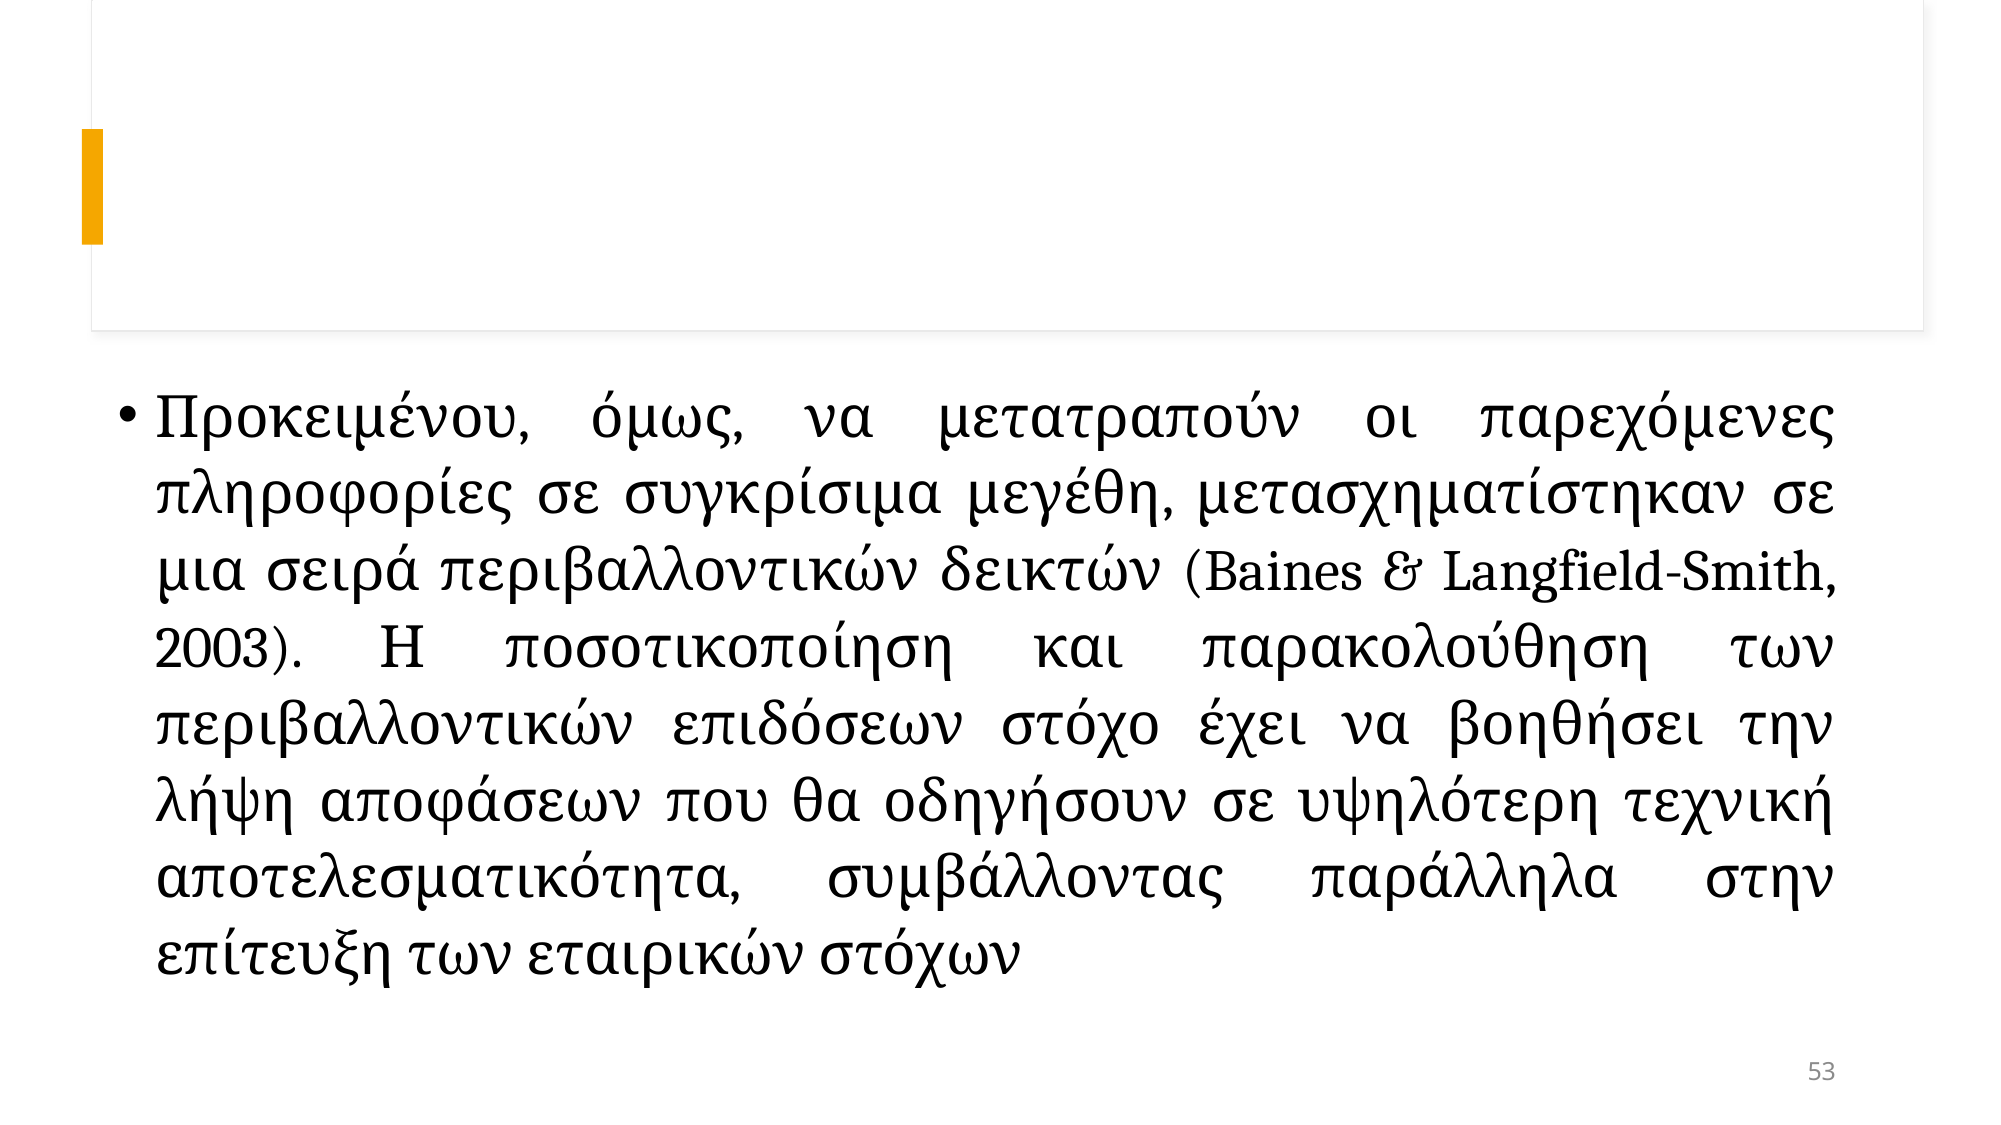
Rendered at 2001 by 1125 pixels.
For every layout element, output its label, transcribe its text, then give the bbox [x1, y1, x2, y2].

list Προκειμένου, όμως, να μετατραπούν οι παρεχόμενες πληροφορίες σε συγκρίσιμα μεγέθη, μετασχηματίστηκαν σε μια σειρά περιβαλλοντικών δεικτών (Baines & Langfield-Smith, 2003). Η ποσοτικοποίηση και παρακολούθηση των περιβαλλοντικών επιδόσεων στόχο έχει να βοηθήσει την λήψη αποφάσεων που θα οδηγήσουν σε υψηλότερη τεχνική αποτελεσματικότητα, συμβάλλοντας παράλληλα στην επίτευξη των εταιρικών στόχων [102, 364, 1851, 1013]
slide_number 53 [1401, 1042, 1851, 1103]
